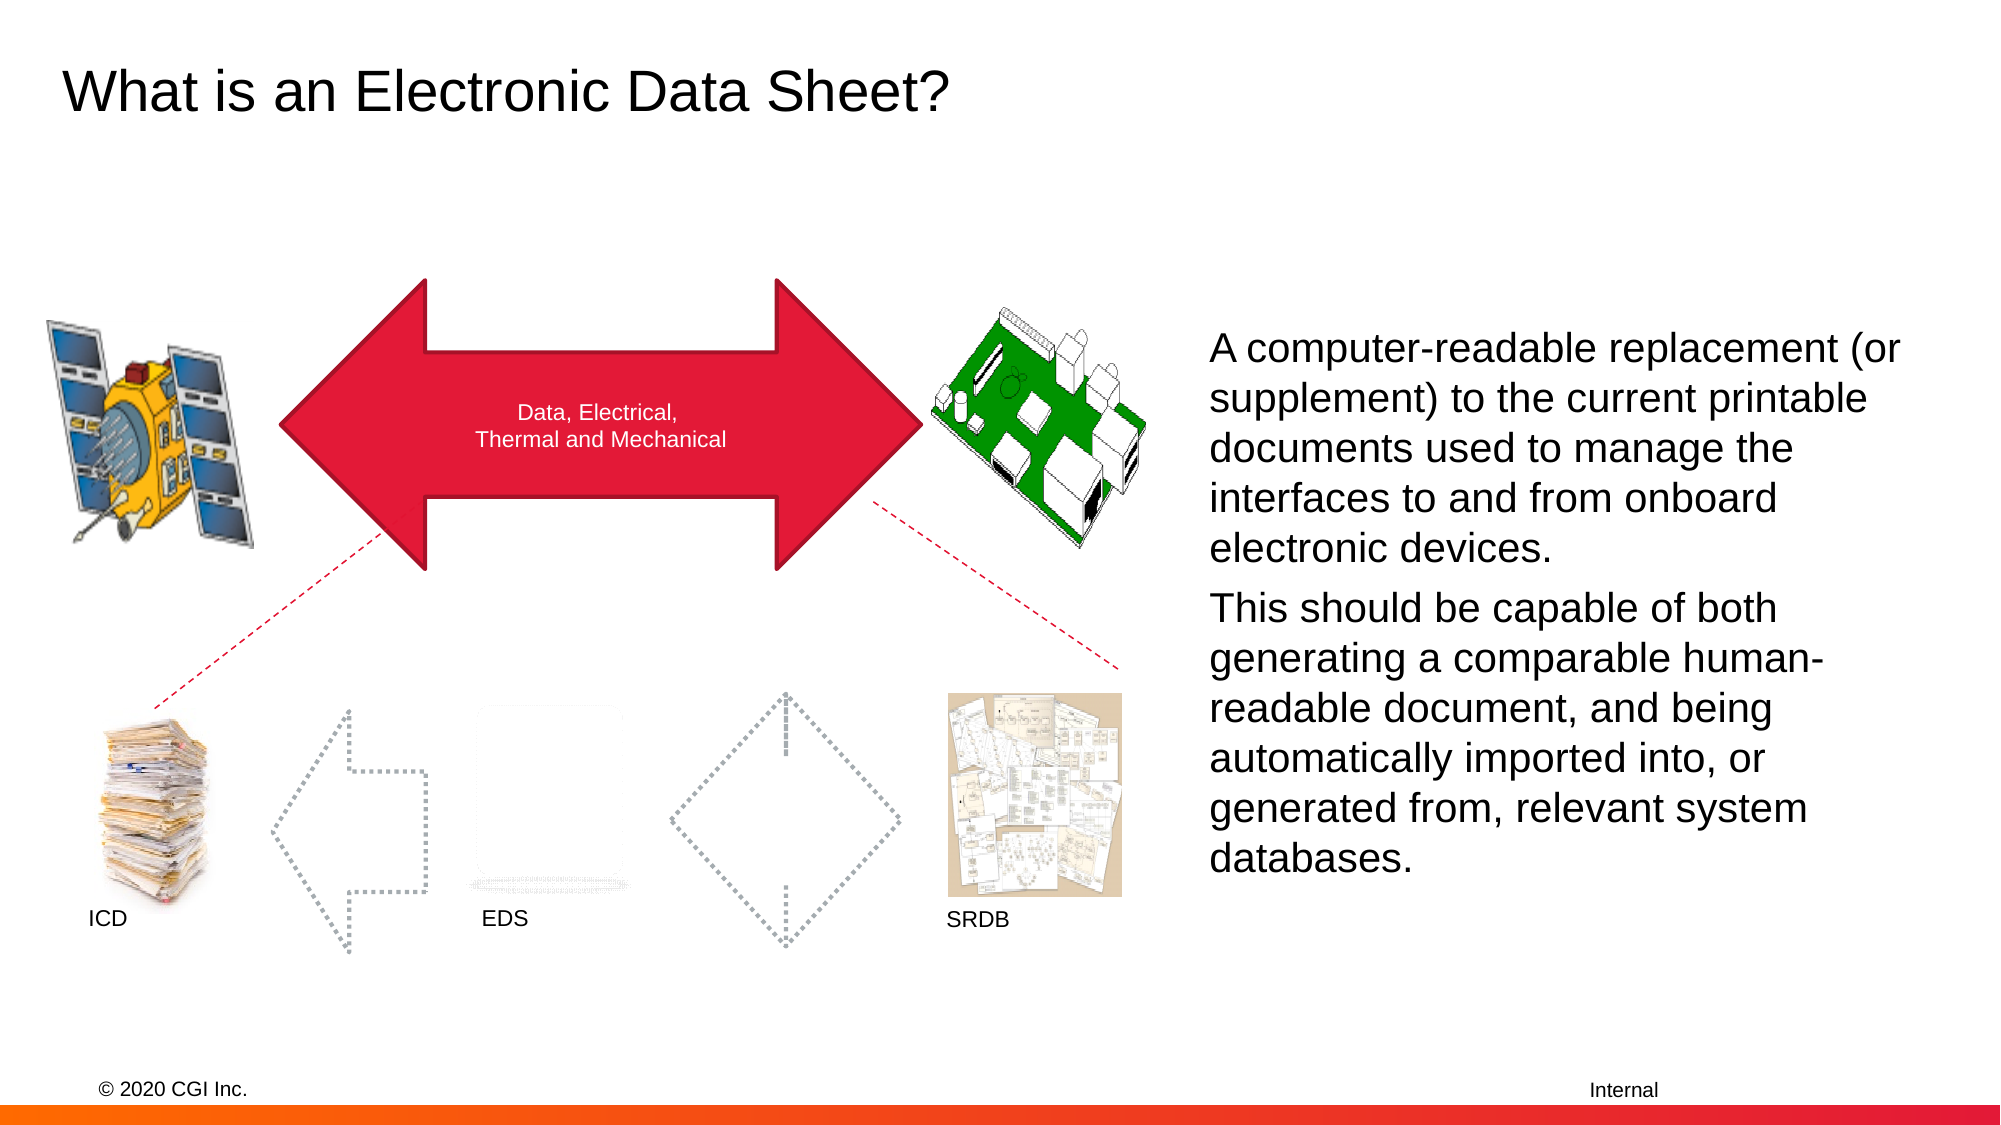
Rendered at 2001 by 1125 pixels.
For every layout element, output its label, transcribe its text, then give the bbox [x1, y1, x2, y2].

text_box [0, 243, 1178, 988]
list A computer-readable replacement (or supplement) to the current printable documents used to manage the interfaces to and from onboard electronic devices. This should be capable of both generating a comparable human-readable document, and being automatically imported into, or generated from, relevant system databases. [1209, 320, 1938, 953]
title What is an Electronic Data Sheet? [62, 53, 1071, 208]
